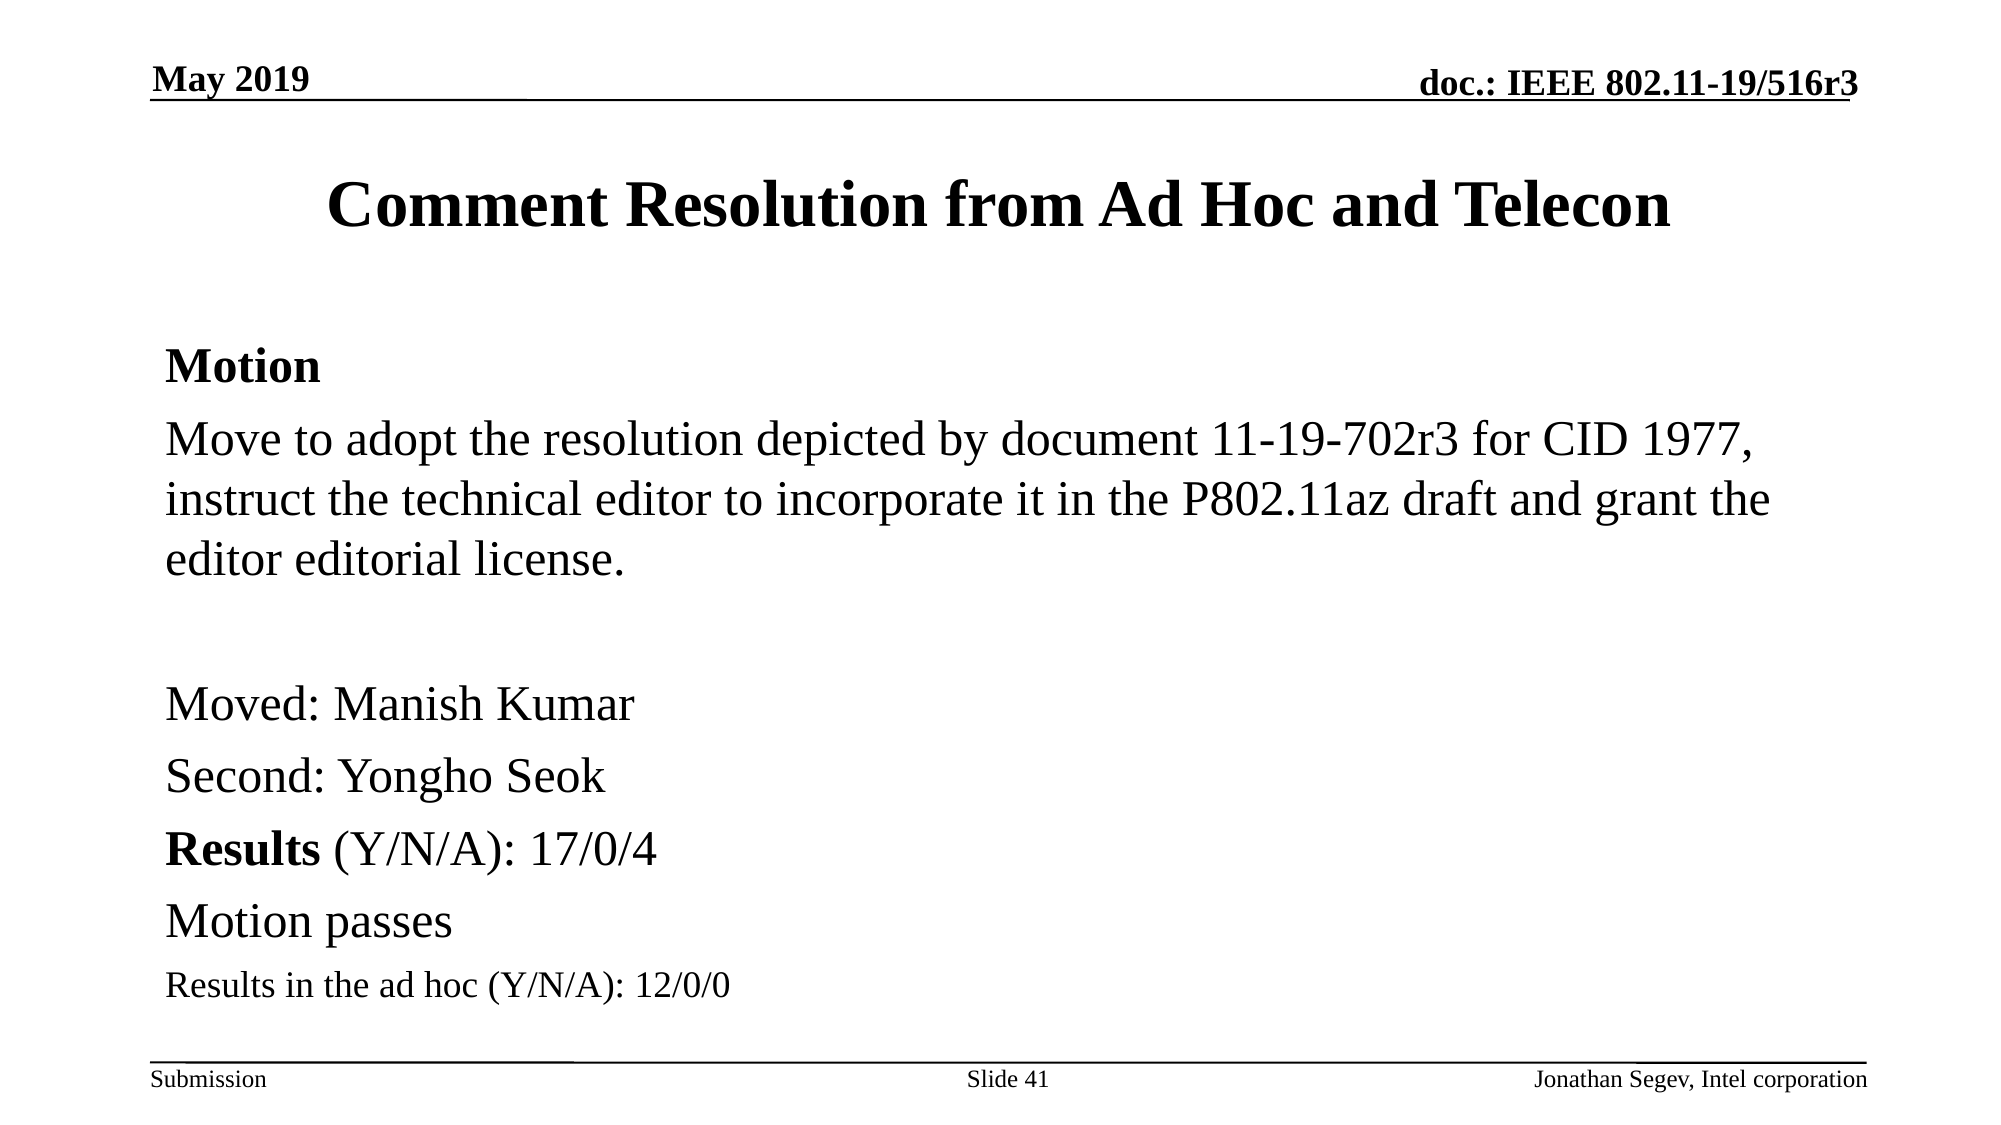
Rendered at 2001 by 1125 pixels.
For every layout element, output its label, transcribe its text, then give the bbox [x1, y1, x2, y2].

footer Jonathan Segev, Intel corporation [1171, 1061, 1869, 1093]
list Motion Move to adopt the resolution depicted by document 11-19-702r3 for CID 1977, instruct the technical editor to incorporate it in the P802.11az draft and grant the editor editorial license. Moved: Manish Kumar Second: Yongho Seok Results (Y/N/A): 17/0/4 Motion passes Results in the ad hoc (Y/N/A): 12/0/0 [149, 324, 1850, 1000]
slide_number Slide 41 [950, 1061, 1067, 1123]
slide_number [152, 54, 563, 100]
title Comment Resolution from Ad Hoc and Telecon [149, 112, 1850, 288]
